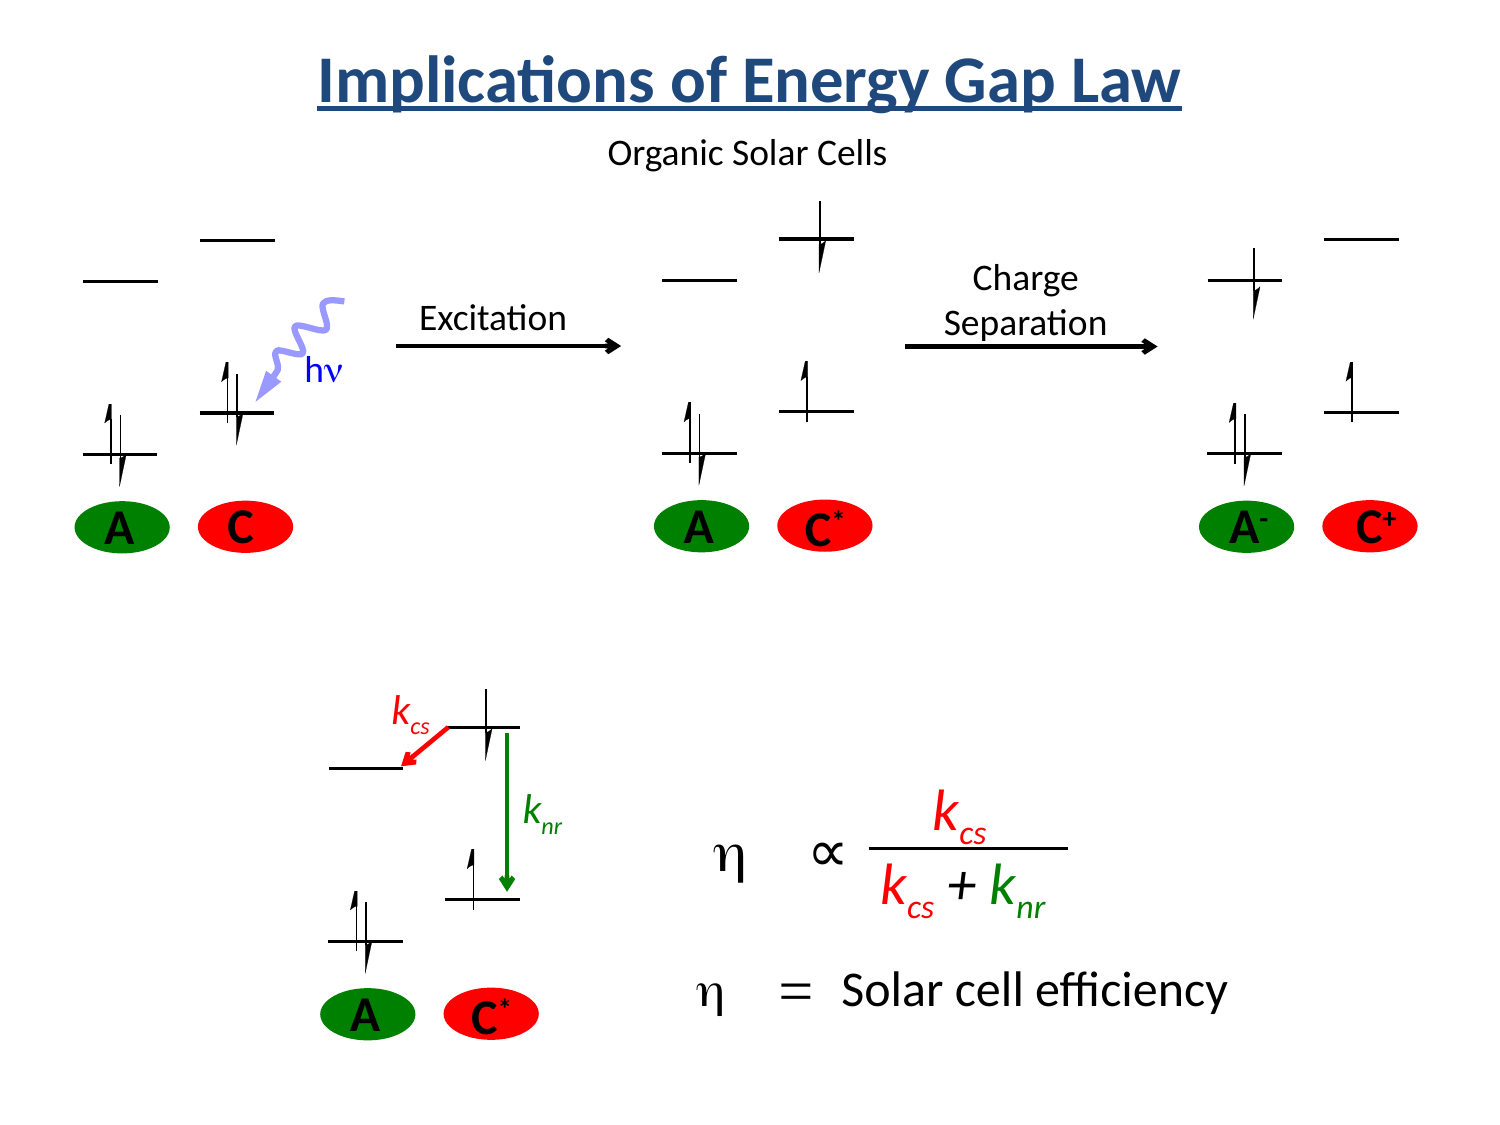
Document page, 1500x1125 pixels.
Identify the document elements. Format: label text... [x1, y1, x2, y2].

text_box h ∝ [699, 805, 865, 891]
text_box A [668, 486, 729, 561]
text_box [395, 990, 418, 1038]
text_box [777, 488, 873, 565]
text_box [346, 890, 361, 971]
text_box [1284, 508, 1297, 546]
text_box Implications of Energy Gap Law [74, 0, 1425, 151]
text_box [680, 402, 695, 483]
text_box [1250, 289, 1264, 333]
text_box Charge Separation [892, 245, 1160, 350]
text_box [1322, 485, 1418, 563]
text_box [400, 726, 449, 767]
text_box kcs [376, 675, 496, 747]
text_box [651, 505, 668, 548]
text_box [72, 506, 89, 549]
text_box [797, 361, 812, 442]
text_box hn [289, 337, 365, 398]
text_box kcs + knr [865, 838, 1074, 933]
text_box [696, 414, 710, 499]
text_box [117, 415, 131, 500]
text_box [150, 503, 172, 551]
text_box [1225, 403, 1240, 484]
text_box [443, 976, 540, 1053]
text_box knr [512, 774, 627, 847]
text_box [1342, 361, 1357, 443]
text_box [482, 689, 496, 775]
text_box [463, 849, 478, 930]
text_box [1250, 247, 1264, 280]
text_box [255, 300, 345, 402]
text_box [1196, 505, 1214, 549]
text_box kcs [918, 764, 1002, 847]
text_box h = Solar cell efficiency [681, 949, 1244, 1025]
text_box [318, 993, 335, 1036]
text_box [362, 902, 376, 987]
text_box Organic Solar Cells [434, 120, 1061, 181]
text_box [101, 403, 115, 484]
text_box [234, 373, 247, 459]
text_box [197, 486, 294, 563]
text_box Excitation [404, 285, 592, 345]
text_box A [89, 487, 150, 562]
text_box [729, 502, 752, 550]
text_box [816, 201, 830, 287]
text_box A [335, 974, 395, 1049]
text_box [218, 362, 232, 443]
text_box A- [1214, 486, 1284, 562]
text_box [1241, 414, 1255, 500]
